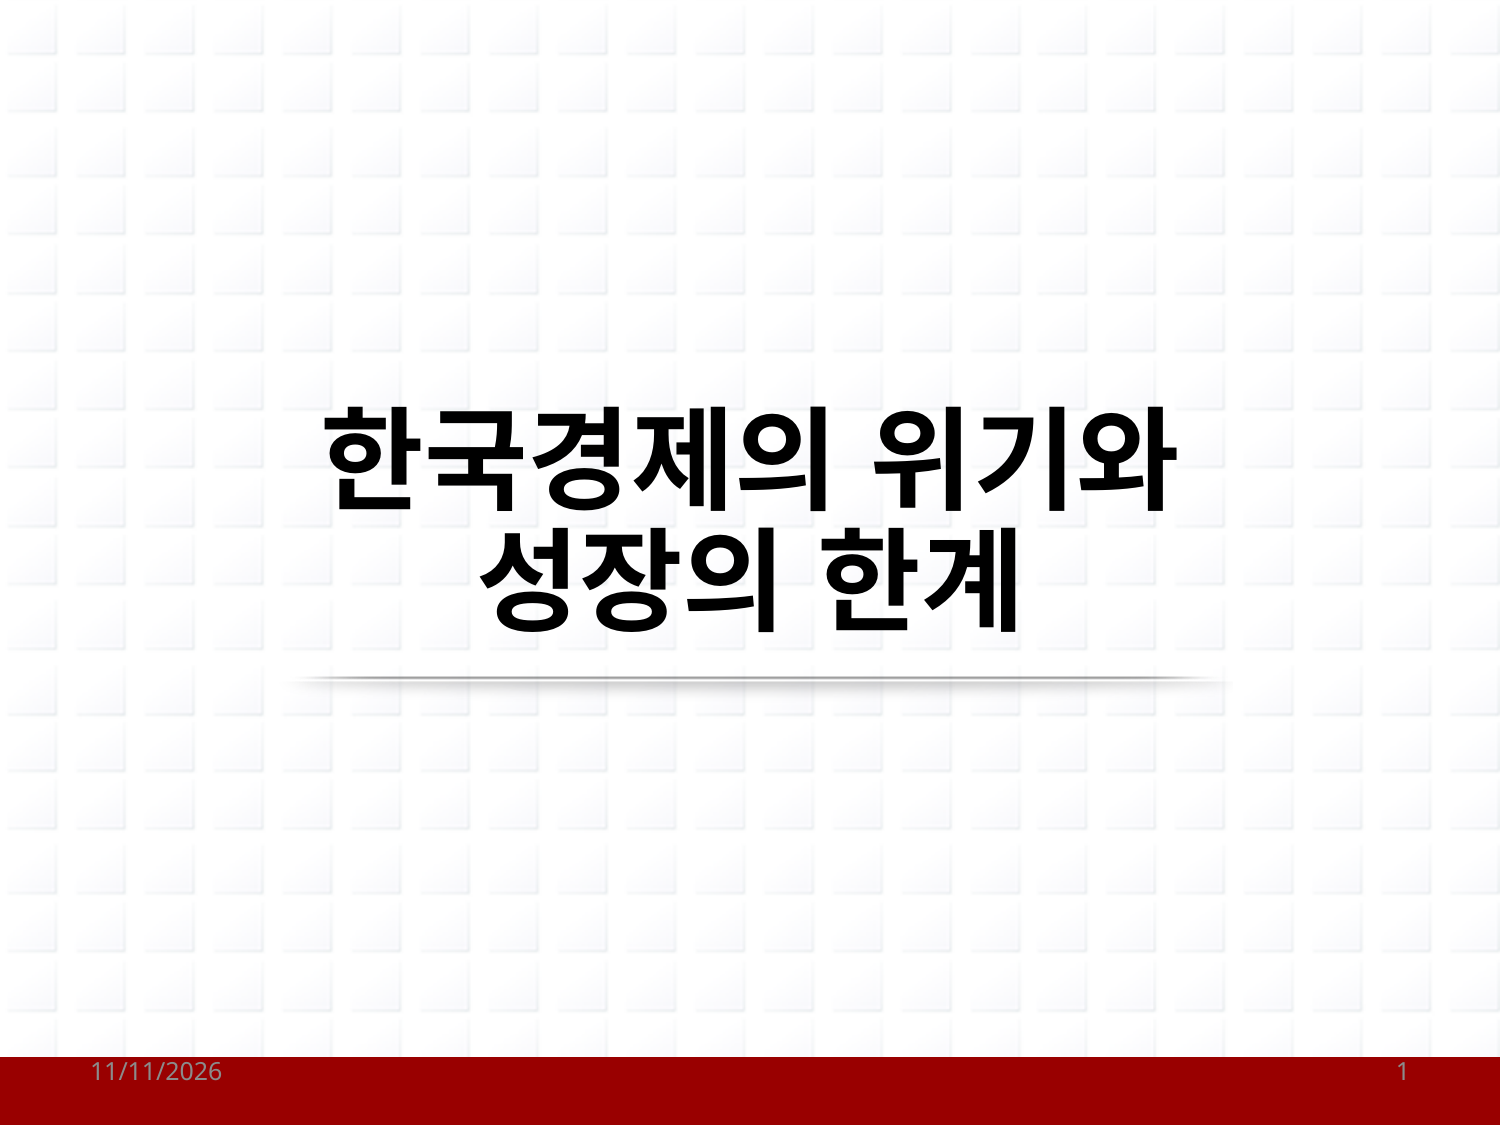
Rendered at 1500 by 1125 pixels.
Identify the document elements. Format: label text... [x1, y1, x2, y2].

slide_number 1 [1074, 1042, 1425, 1103]
picture [0, 0, 1500, 1057]
text_box 한국경제의 위기와 성장의 한계 [305, 396, 1196, 643]
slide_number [75, 1042, 425, 1103]
